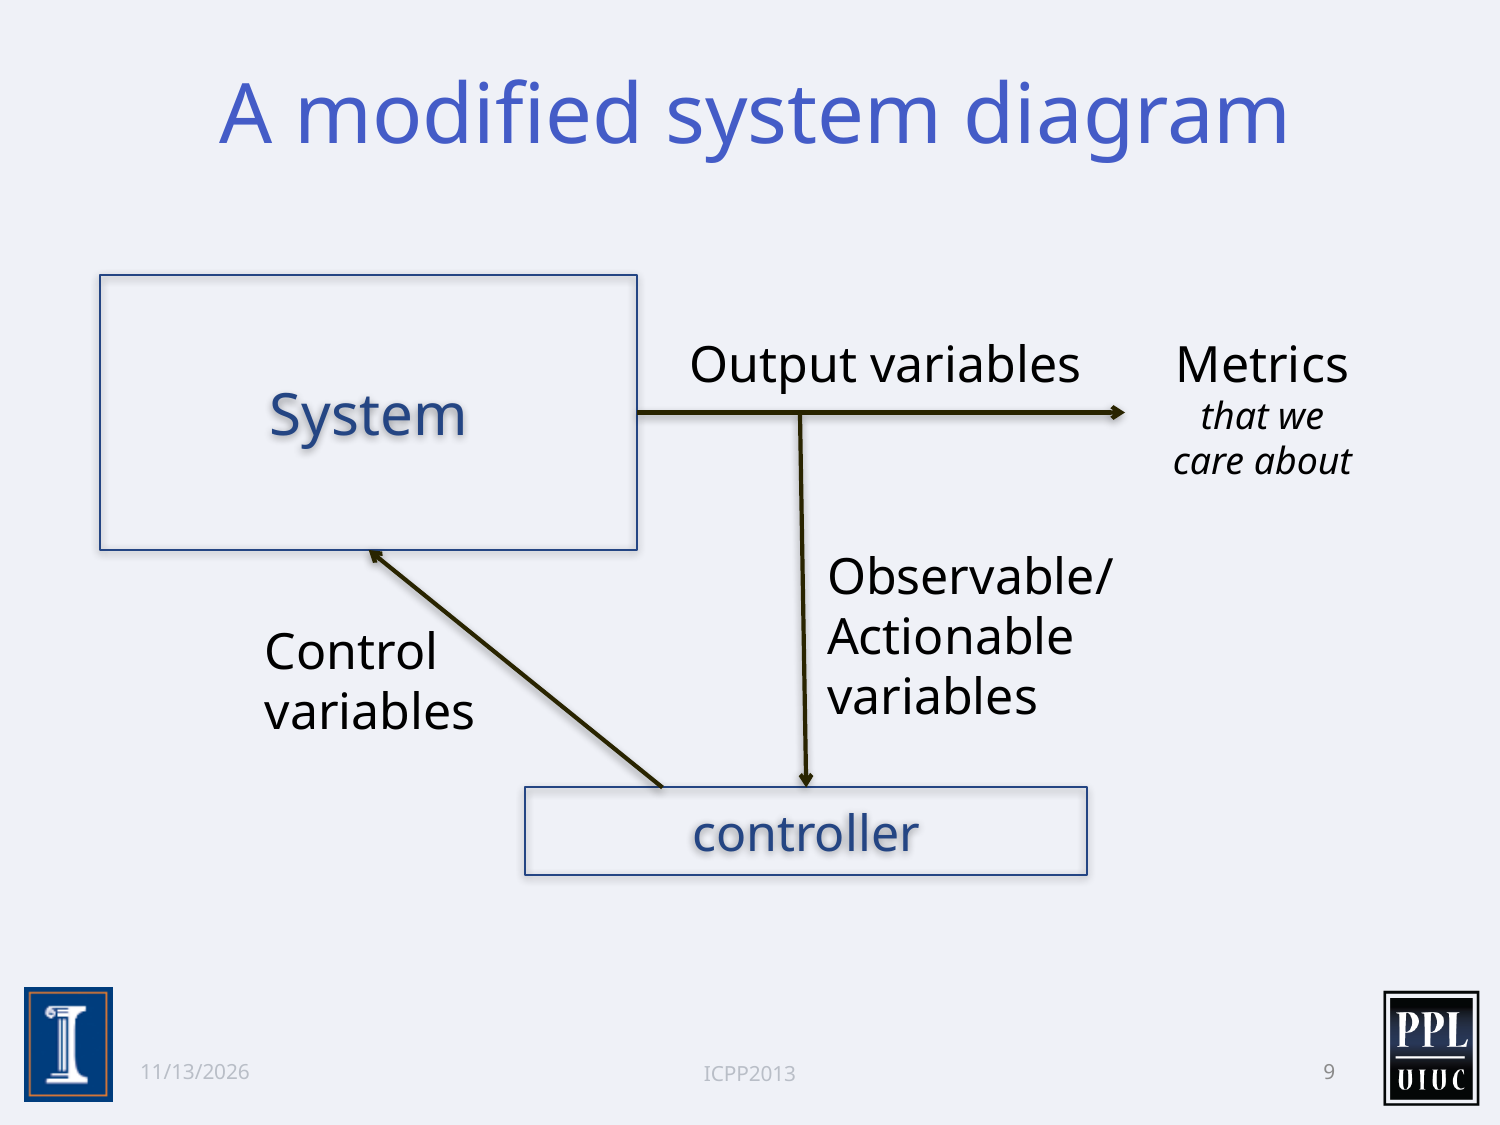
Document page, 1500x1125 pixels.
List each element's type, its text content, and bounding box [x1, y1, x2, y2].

text_box Metrics that we care about [1149, 324, 1375, 490]
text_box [368, 549, 663, 788]
footer ICPP2013 [512, 1042, 988, 1103]
text_box System [99, 274, 638, 551]
picture [24, 987, 113, 1102]
text_box controller [524, 786, 1088, 876]
slide_number 9 [1074, 1042, 1350, 1103]
text_box Observable/ Actionable variables [813, 537, 1175, 733]
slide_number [125, 1042, 425, 1103]
text_box Output variables [674, 324, 1125, 400]
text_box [799, 411, 807, 788]
text_box Control variables [249, 612, 362, 748]
picture [1374, 982, 1487, 1113]
title A modified system diagram [75, 45, 1438, 175]
